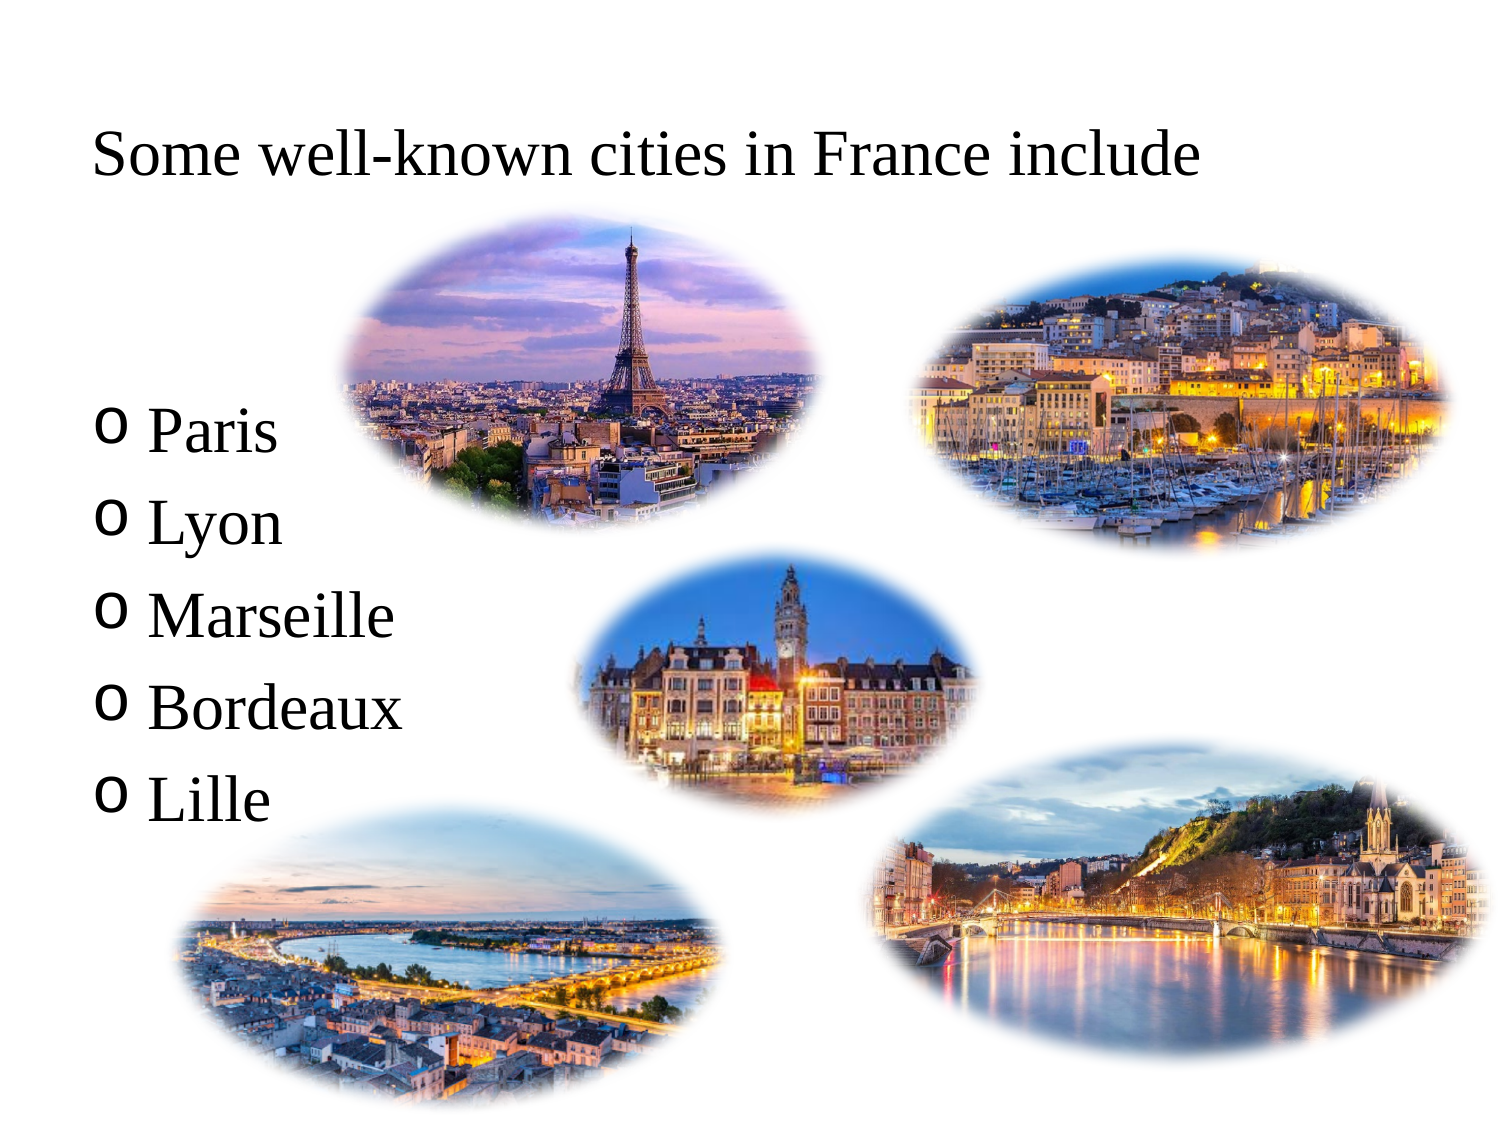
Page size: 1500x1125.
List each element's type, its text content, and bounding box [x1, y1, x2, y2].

list Some well-known cities in France include Paris Lyon Marseille Bordeaux Lille [76, 101, 1427, 845]
picture [162, 200, 1500, 1117]
